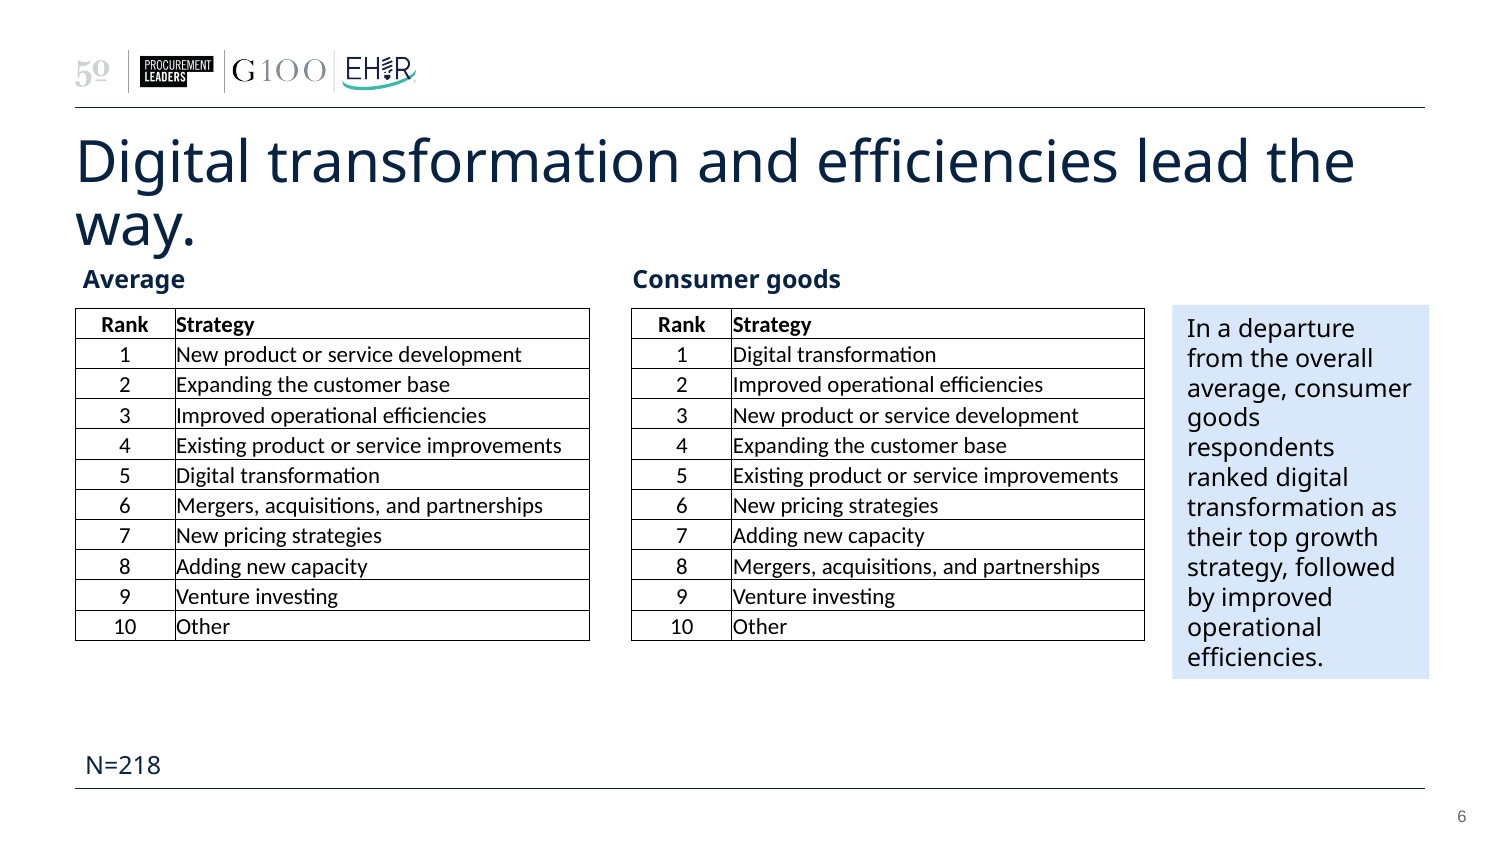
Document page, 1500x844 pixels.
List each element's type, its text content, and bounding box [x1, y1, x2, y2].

text_box In a departure from the overall average, consumer goods respondents ranked digital transformation as their top growth strategy, followed by improved operational efficiencies. [1172, 304, 1430, 679]
table_cell 8 [632, 550, 731, 579]
table_cell Adding new capacity [176, 550, 589, 579]
table_cell Existing product or service improvements [176, 429, 589, 459]
text_box Consumer goods [617, 256, 1017, 302]
table_cell 4 [632, 429, 731, 459]
table_cell Mergers, acquisitions, and partnerships [176, 490, 589, 519]
table_cell Improved operational efficiencies [732, 369, 1144, 398]
table_cell 1 [632, 339, 731, 368]
table_cell New pricing strategies [176, 520, 589, 549]
table_cell 6 [76, 490, 175, 519]
table_cell Other [732, 611, 1144, 640]
table_cell 3 [632, 399, 731, 428]
table_cell New product or service development [732, 399, 1144, 428]
table_cell Expanding the customer base [176, 369, 589, 398]
table_header Rank [632, 309, 731, 338]
table_cell 5 [632, 460, 731, 489]
picture [75, 50, 416, 93]
table_cell 1 [76, 339, 175, 368]
table_cell Existing product or service improvements [732, 460, 1144, 489]
table_cell Venture investing [732, 580, 1144, 610]
table_cell New product or service development [176, 339, 589, 368]
table_cell 2 [76, 369, 175, 398]
text_box Average [68, 256, 326, 302]
table_cell Other [176, 611, 589, 640]
table_cell Digital transformation [176, 460, 589, 489]
table_cell 10 [632, 611, 731, 640]
table_header Rank [76, 309, 175, 338]
table_cell 6 [632, 490, 731, 519]
table_cell 8 [76, 550, 175, 579]
table_cell Mergers, acquisitions, and partnerships [732, 550, 1144, 579]
table_cell Adding new capacity [732, 520, 1144, 549]
table_cell 5 [76, 460, 175, 489]
table_cell 7 [76, 520, 175, 549]
title Digital transformation and efficiencies lead the way. [75, 132, 1425, 215]
table_cell 3 [76, 399, 175, 428]
table_cell Expanding the customer base [732, 429, 1144, 459]
table_cell 9 [76, 580, 175, 610]
table_cell New pricing strategies [732, 490, 1144, 519]
text_box N=218 [70, 742, 263, 788]
table_cell Digital transformation [732, 339, 1144, 368]
table_cell 9 [632, 580, 731, 610]
table_cell Improved operational efficiencies [176, 399, 589, 428]
table_cell 10 [76, 611, 175, 640]
table_cell 7 [632, 520, 731, 549]
table_cell 4 [76, 429, 175, 459]
table_header Strategy [176, 309, 589, 338]
table_cell Venture investing [176, 580, 589, 610]
table_cell 2 [632, 369, 731, 398]
table_header Strategy [732, 309, 1144, 338]
